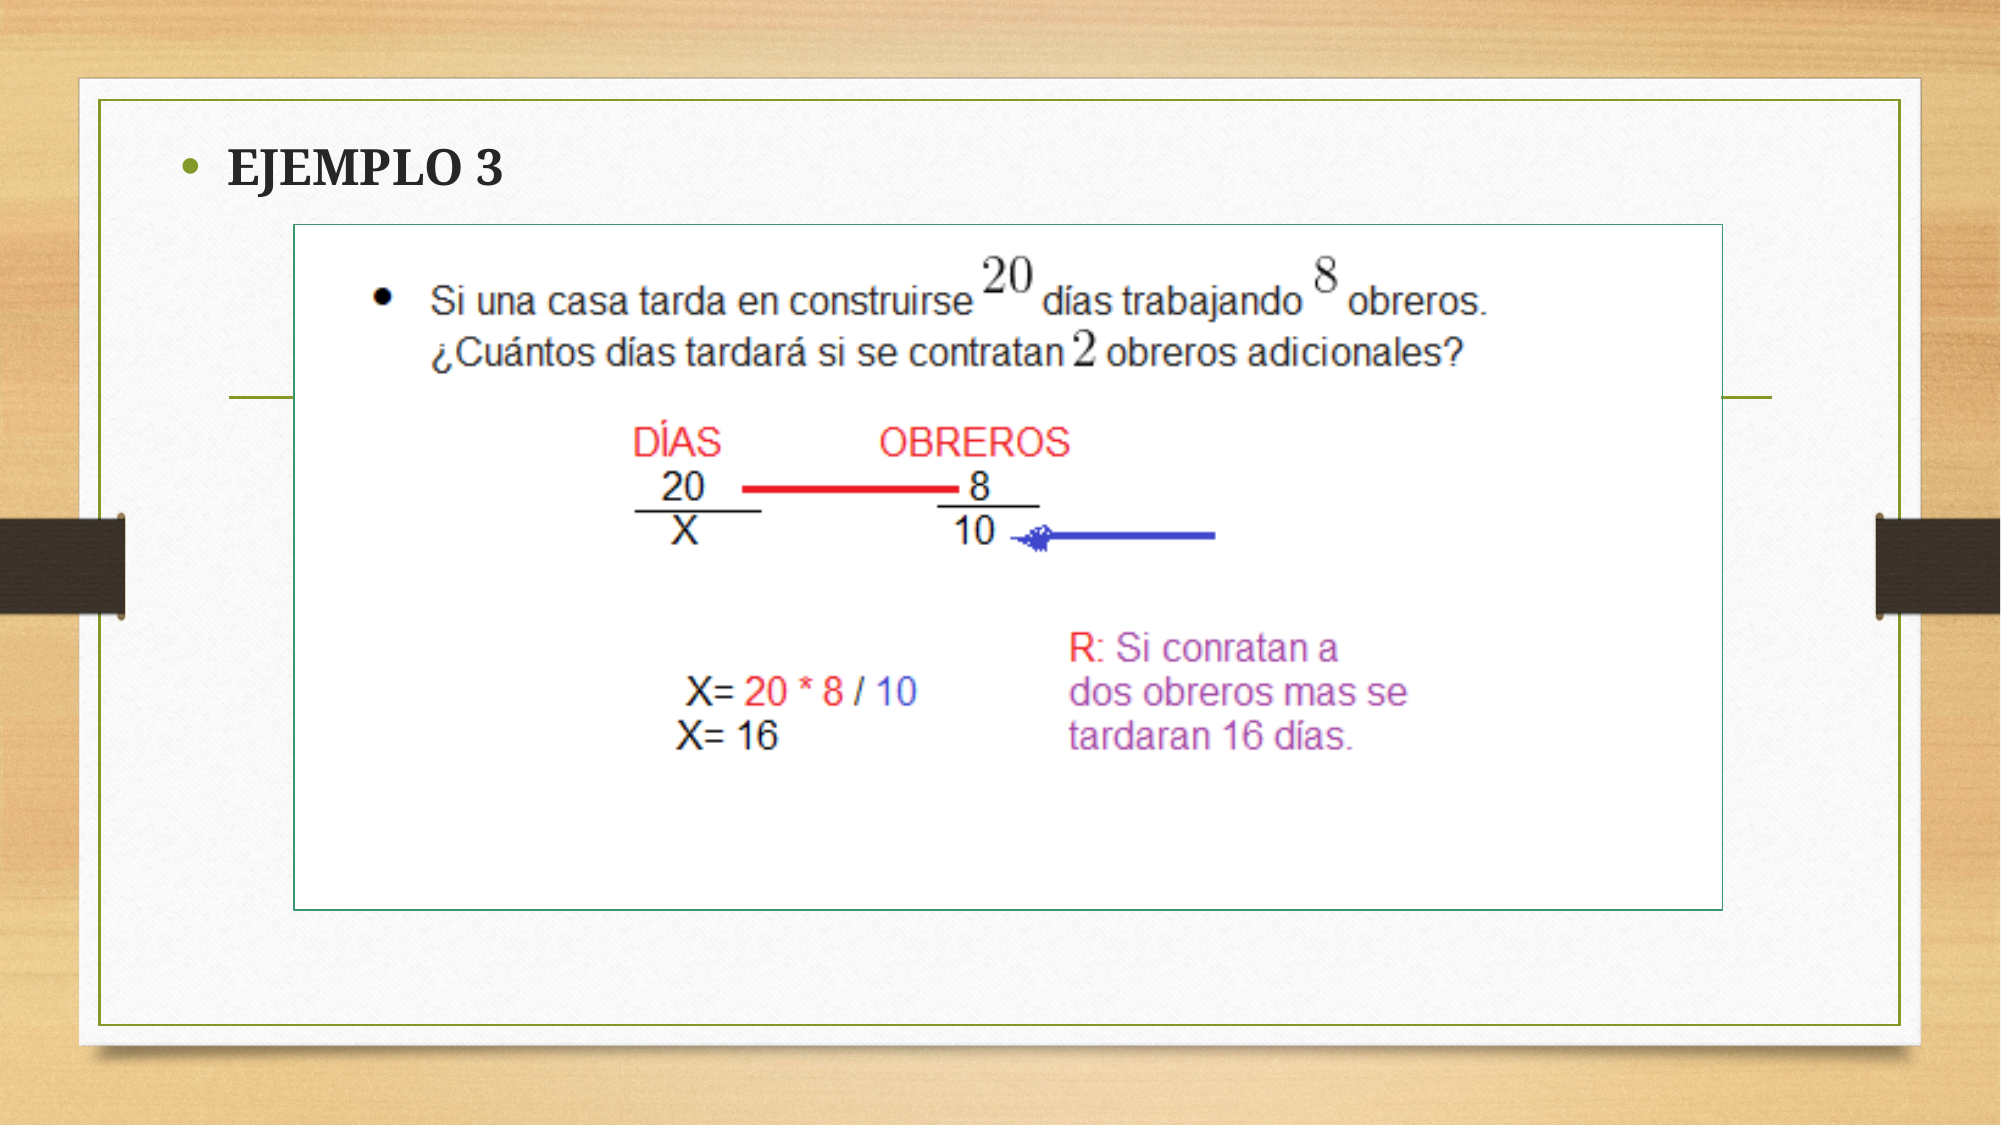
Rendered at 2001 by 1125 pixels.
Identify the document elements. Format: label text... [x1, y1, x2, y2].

picture [0, 0, 2001, 1125]
list EJEMPLO 3 [165, 128, 1741, 1007]
